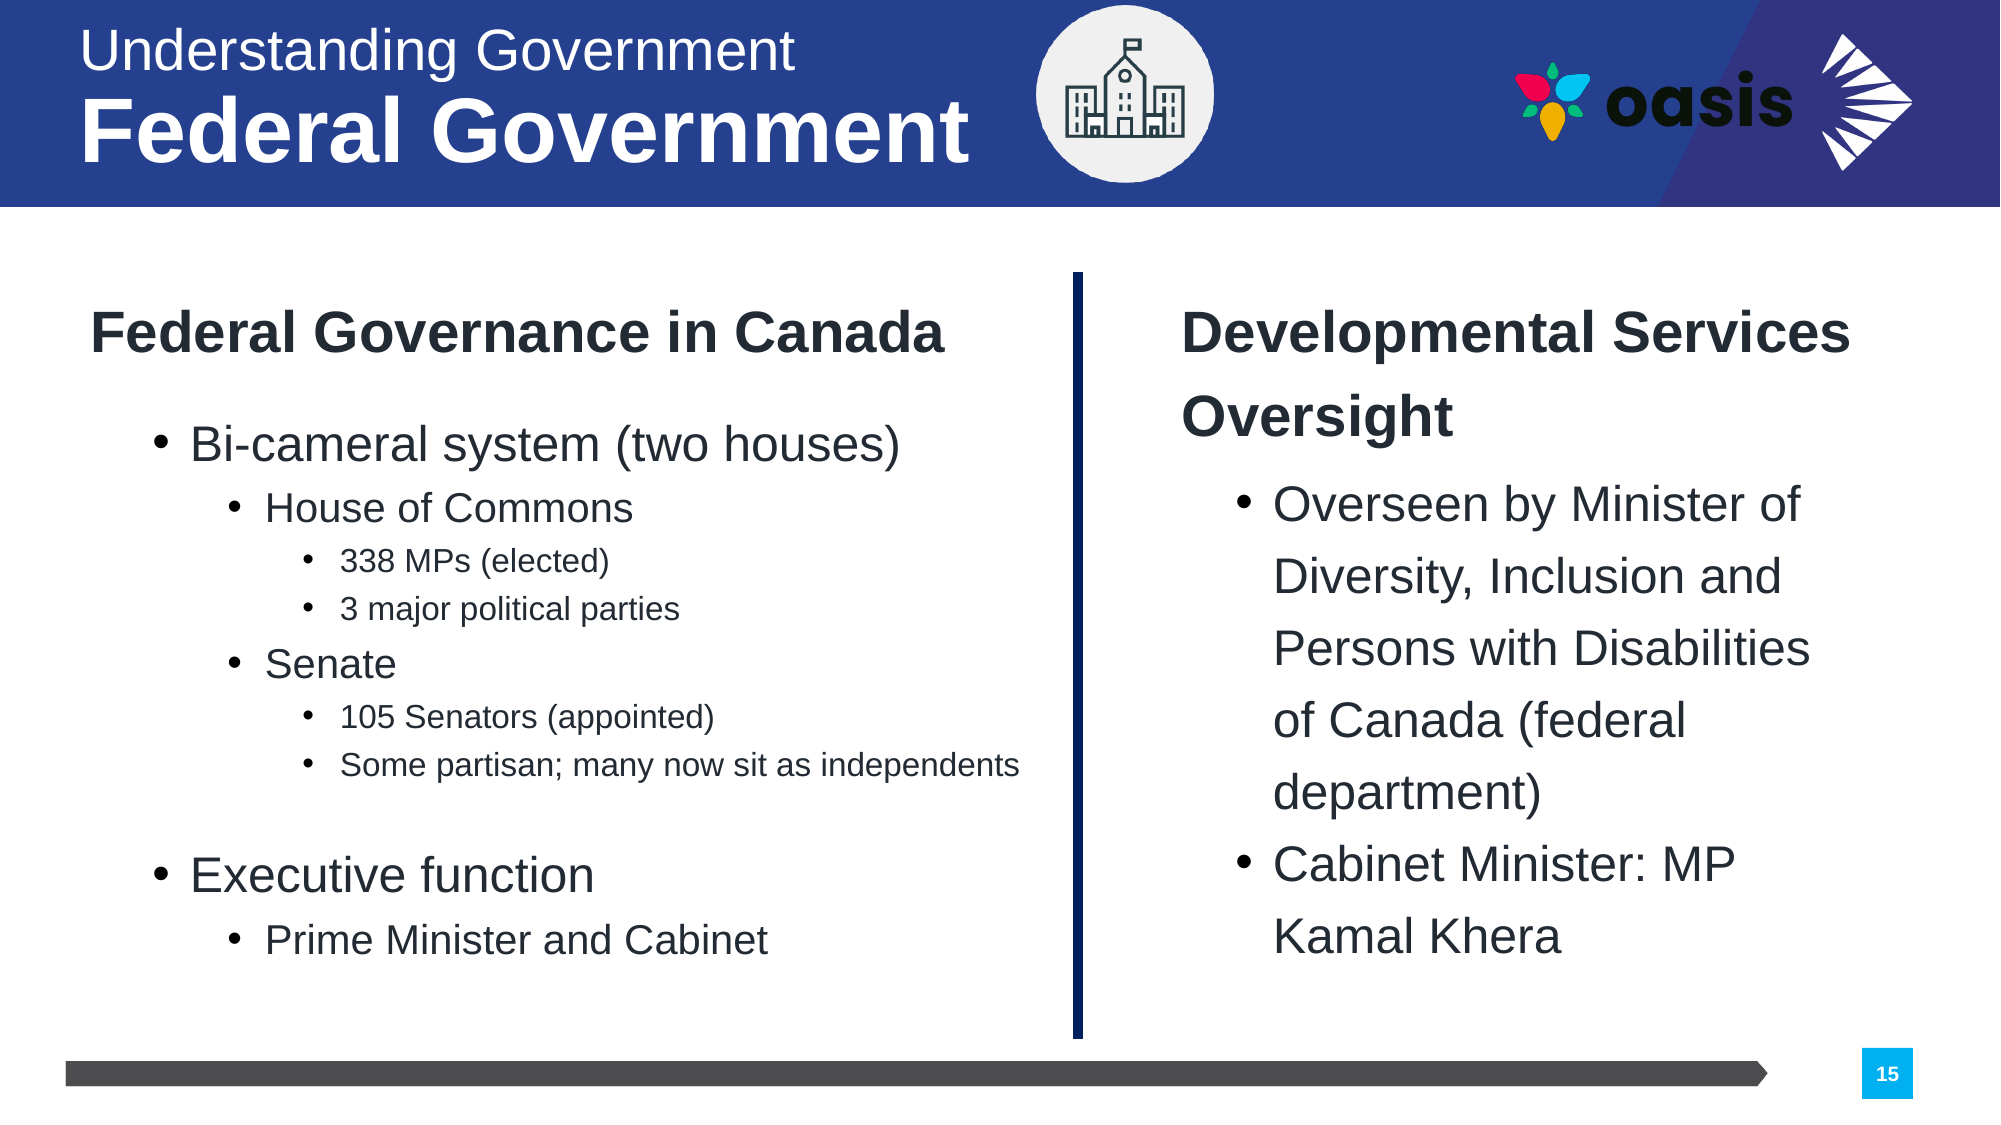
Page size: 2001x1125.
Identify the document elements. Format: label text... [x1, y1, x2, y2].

picture [0, 0, 2000, 207]
text_box Developmental Services Oversight [1166, 273, 1937, 453]
text_box Federal Governance in Canada [75, 273, 1072, 352]
title Understanding Government Federal Government [64, 20, 1036, 183]
text_box Bi-cameral system (two houses) House of Commons 338 MPs (elected) 3 major political parties Senate 105 Senators (appointed) Some partisan; many now sit as independents Executive function Prime Minister and Cabinet [137, 391, 1134, 885]
title Understanding Government Federal Government [1214, 20, 1568, 183]
text_box Overseen by Minister of Diversity, Inclusion and Persons with Disabilities of Canada (federal department) Cabinet Minister: MP Kamal Khera [1220, 391, 1878, 1065]
text_box [1073, 885, 1083, 1039]
slide_number 15 [1854, 1048, 1921, 1099]
picture [27, 1053, 1787, 1093]
text_box [1073, 272, 1083, 391]
